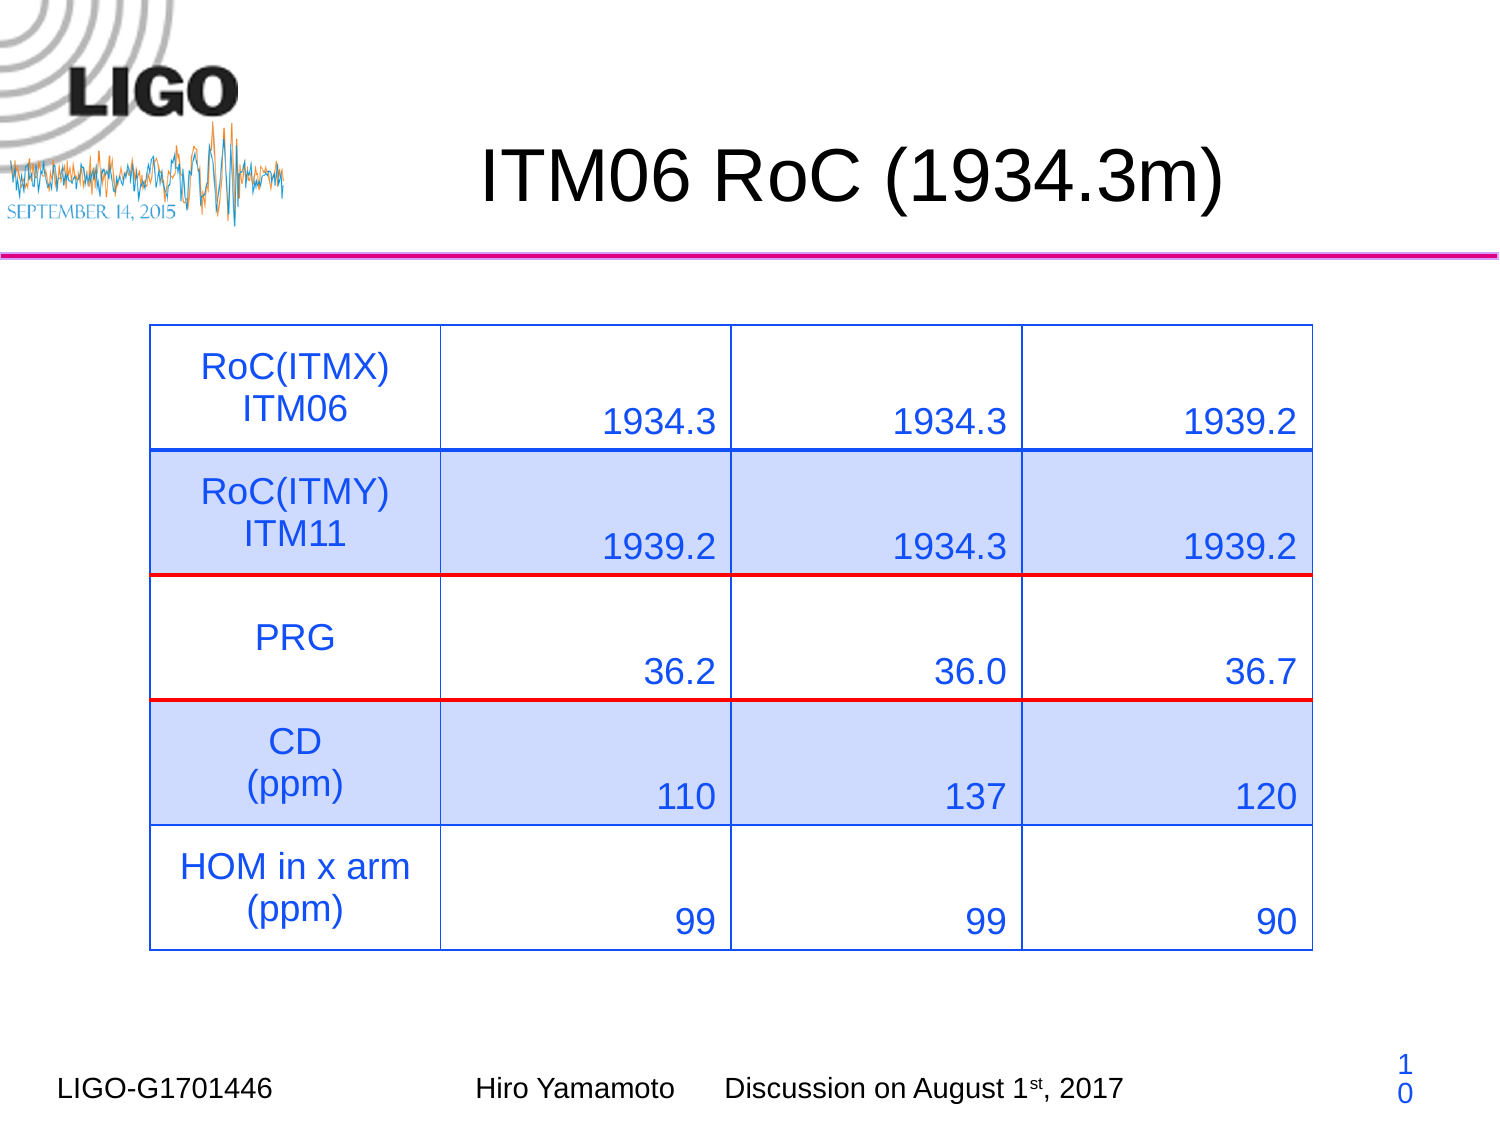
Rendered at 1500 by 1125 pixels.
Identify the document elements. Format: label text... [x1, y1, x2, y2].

table_cell 99 [732, 826, 1021, 949]
table_cell CD (ppm) [151, 702, 440, 824]
table_header 1934.3 [732, 326, 1021, 448]
table_cell 110 [441, 702, 730, 824]
title ITM06 RoC (1934.3m) [262, 0, 1450, 225]
table_cell 36.0 [732, 577, 1021, 698]
table_header 1934.3 [441, 326, 730, 448]
table_cell RoC(ITMY) ITM11 [151, 452, 440, 573]
table_header RoC(ITMX) ITM06 [151, 326, 440, 448]
table_cell 120 [1023, 702, 1312, 824]
table_cell 1939.2 [441, 452, 730, 573]
table_cell 36.7 [1023, 577, 1312, 698]
table_cell 36.2 [441, 577, 730, 698]
table_cell 99 [441, 826, 730, 949]
table_header 1939.2 [1023, 326, 1312, 448]
table_cell 90 [1023, 826, 1312, 949]
picture [0, 0, 288, 229]
table_cell PRG [151, 577, 440, 698]
slide_number 10 [1382, 1035, 1435, 1090]
table_cell 137 [732, 702, 1021, 824]
table_cell 1939.2 [1023, 452, 1312, 573]
table_cell 1934.3 [732, 452, 1021, 573]
table_cell HOM in x arm (ppm) [151, 826, 440, 949]
